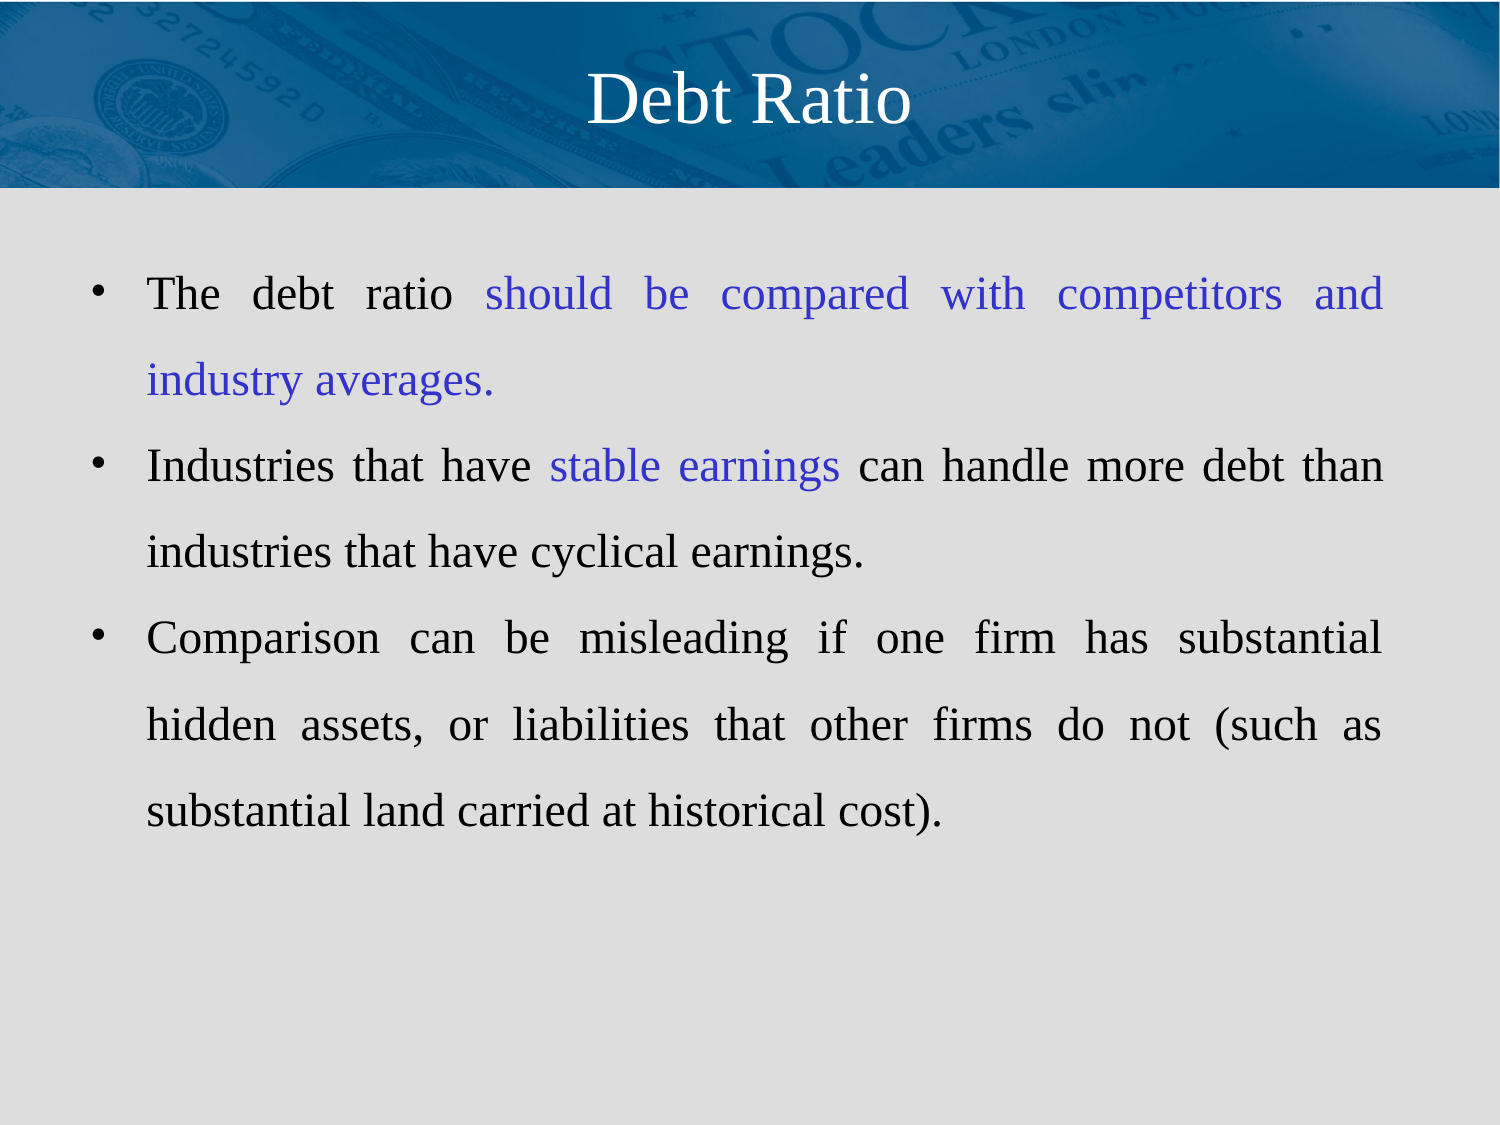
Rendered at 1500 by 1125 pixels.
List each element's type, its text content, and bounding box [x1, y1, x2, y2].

list The debt ratio should be compared with competitors and industry averages. Industries that have stable earnings can handle more debt than industries that have cyclical earnings. Comparison can be misleading if one firm has substantial hidden assets, or liabilities that other firms do not (such as substantial land carried at historical cost). [75, 224, 1400, 850]
title Debt Ratio [0, 0, 1500, 188]
